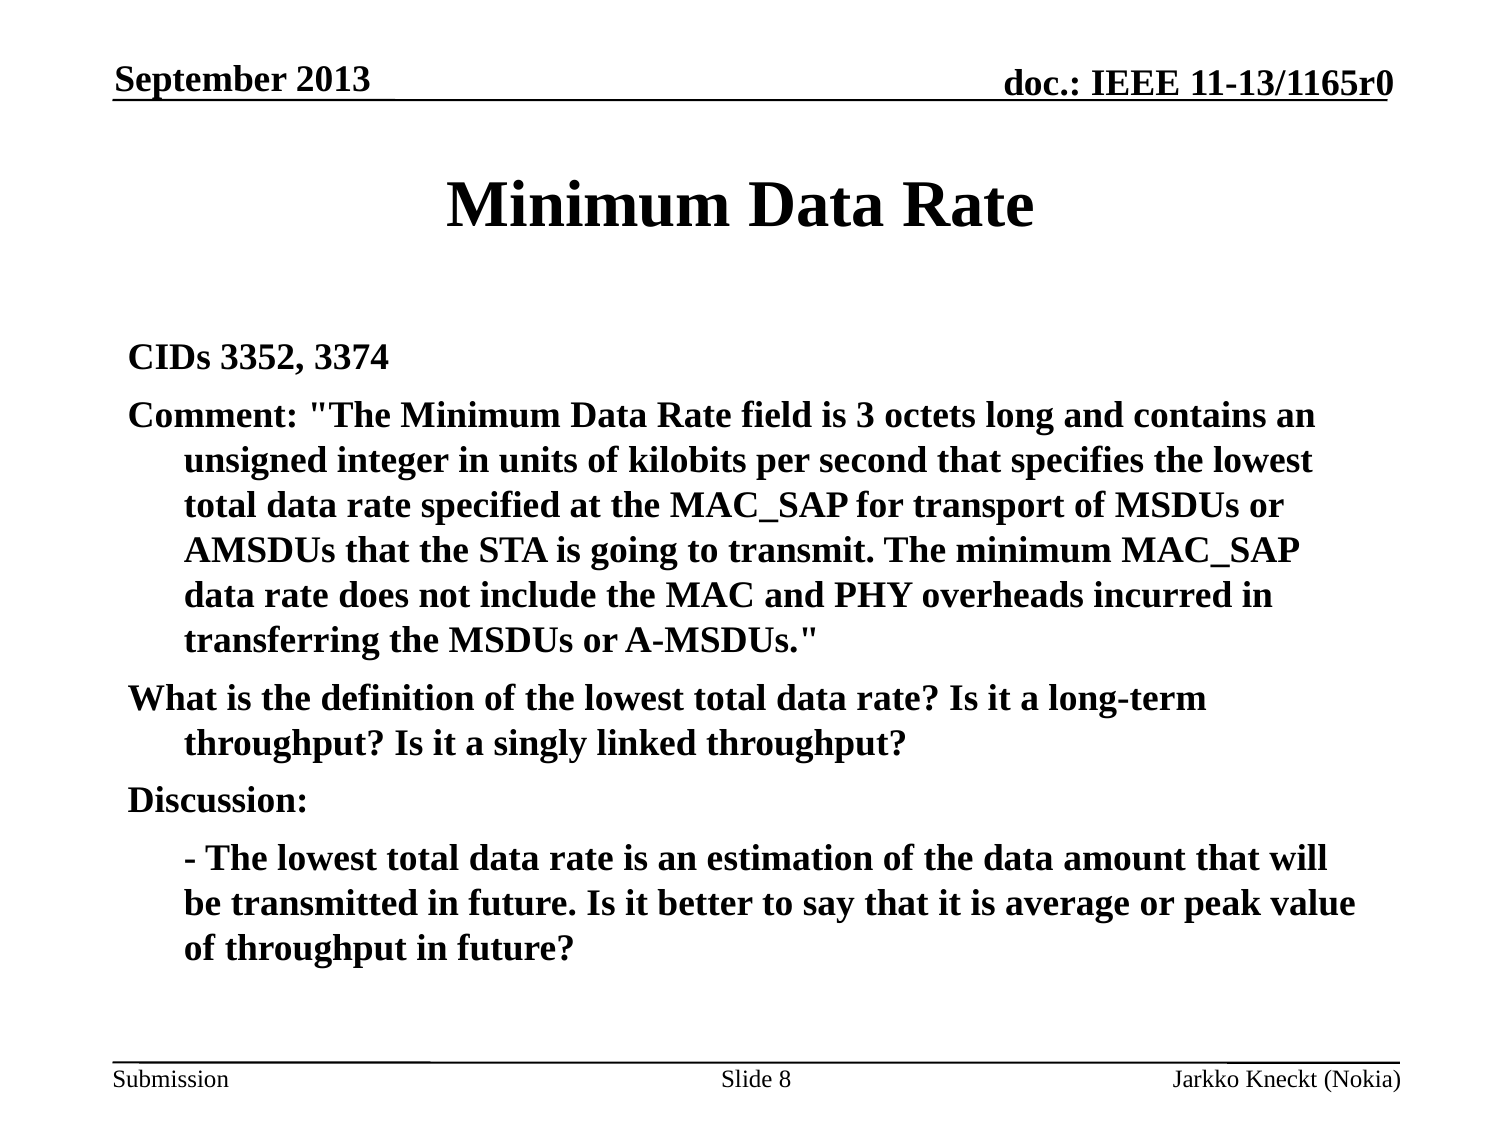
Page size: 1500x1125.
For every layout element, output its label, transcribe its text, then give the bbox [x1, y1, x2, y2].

list CIDs 3352, 3374 Comment: "The Minimum Data Rate field is 3 octets long and contains an unsigned integer in units of kilobits per second that specifies the lowest total data rate specified at the MAC_SAP for transport of MSDUs or AMSDUs that the STA is going to transmit. The minimum MAC_SAP data rate does not include the MAC and PHY overheads incurred in transferring the MSDUs or A-MSDUs." What is the definition of the lowest total data rate? Is it a long-term throughput? Is it a singly linked throughput? Discussion: - The lowest total data rate is an estimation of the data amount that will be transmitted in future. Is it better to say that it is average or peak value of throughput in future? [112, 324, 1388, 953]
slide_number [114, 54, 423, 100]
title Minimum Data Rate [112, 112, 1388, 288]
slide_number Slide 8 [712, 1061, 800, 1123]
footer Jarkko Kneckt (Nokia) [878, 1061, 1402, 1093]
